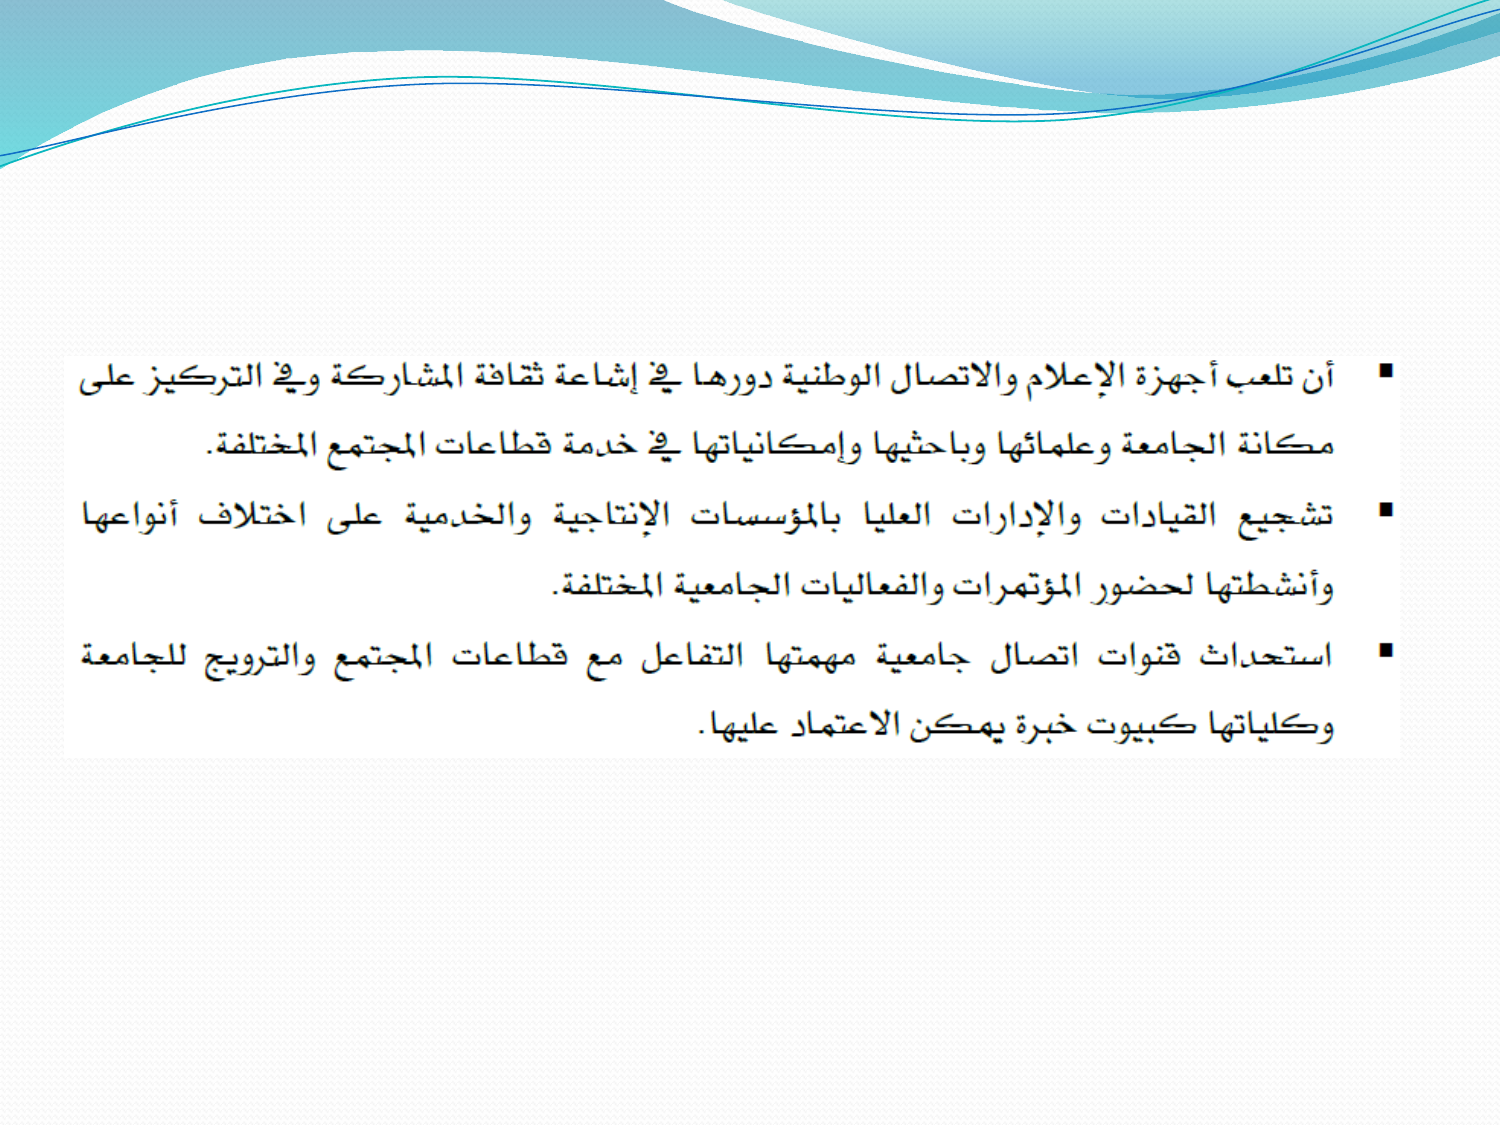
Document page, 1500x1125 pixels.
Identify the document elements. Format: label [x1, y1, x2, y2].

picture [64, 356, 1401, 758]
